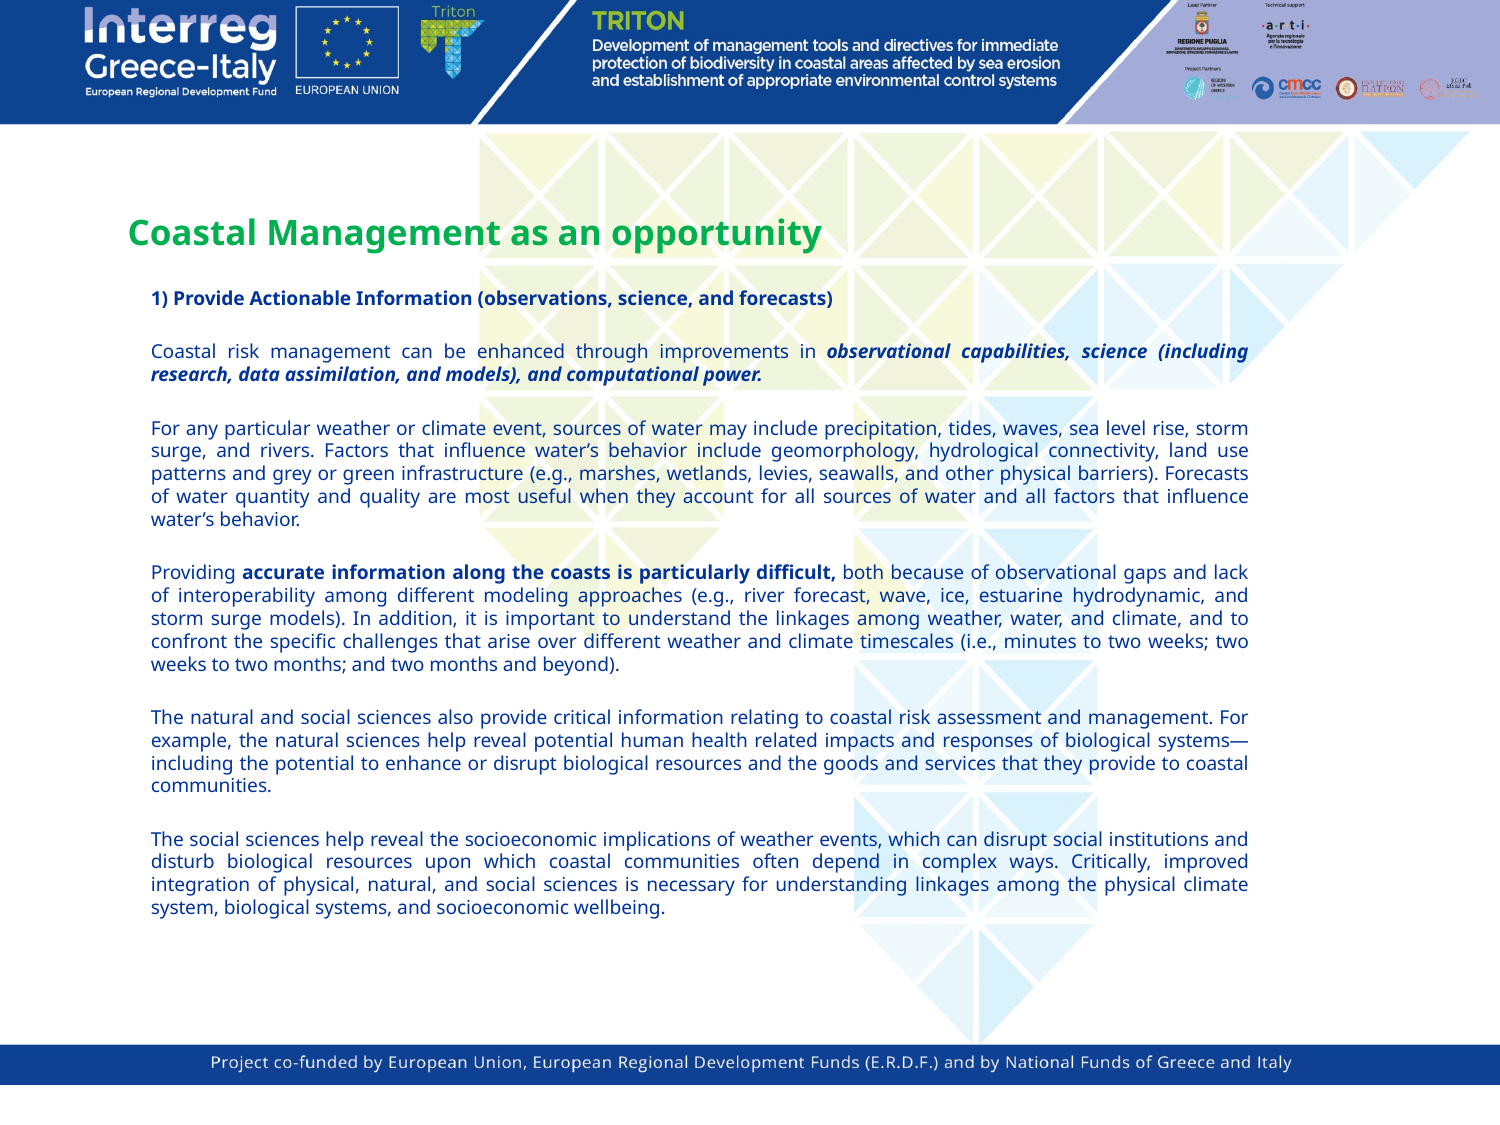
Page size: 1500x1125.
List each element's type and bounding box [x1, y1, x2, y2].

list [0, 0, 1500, 1086]
